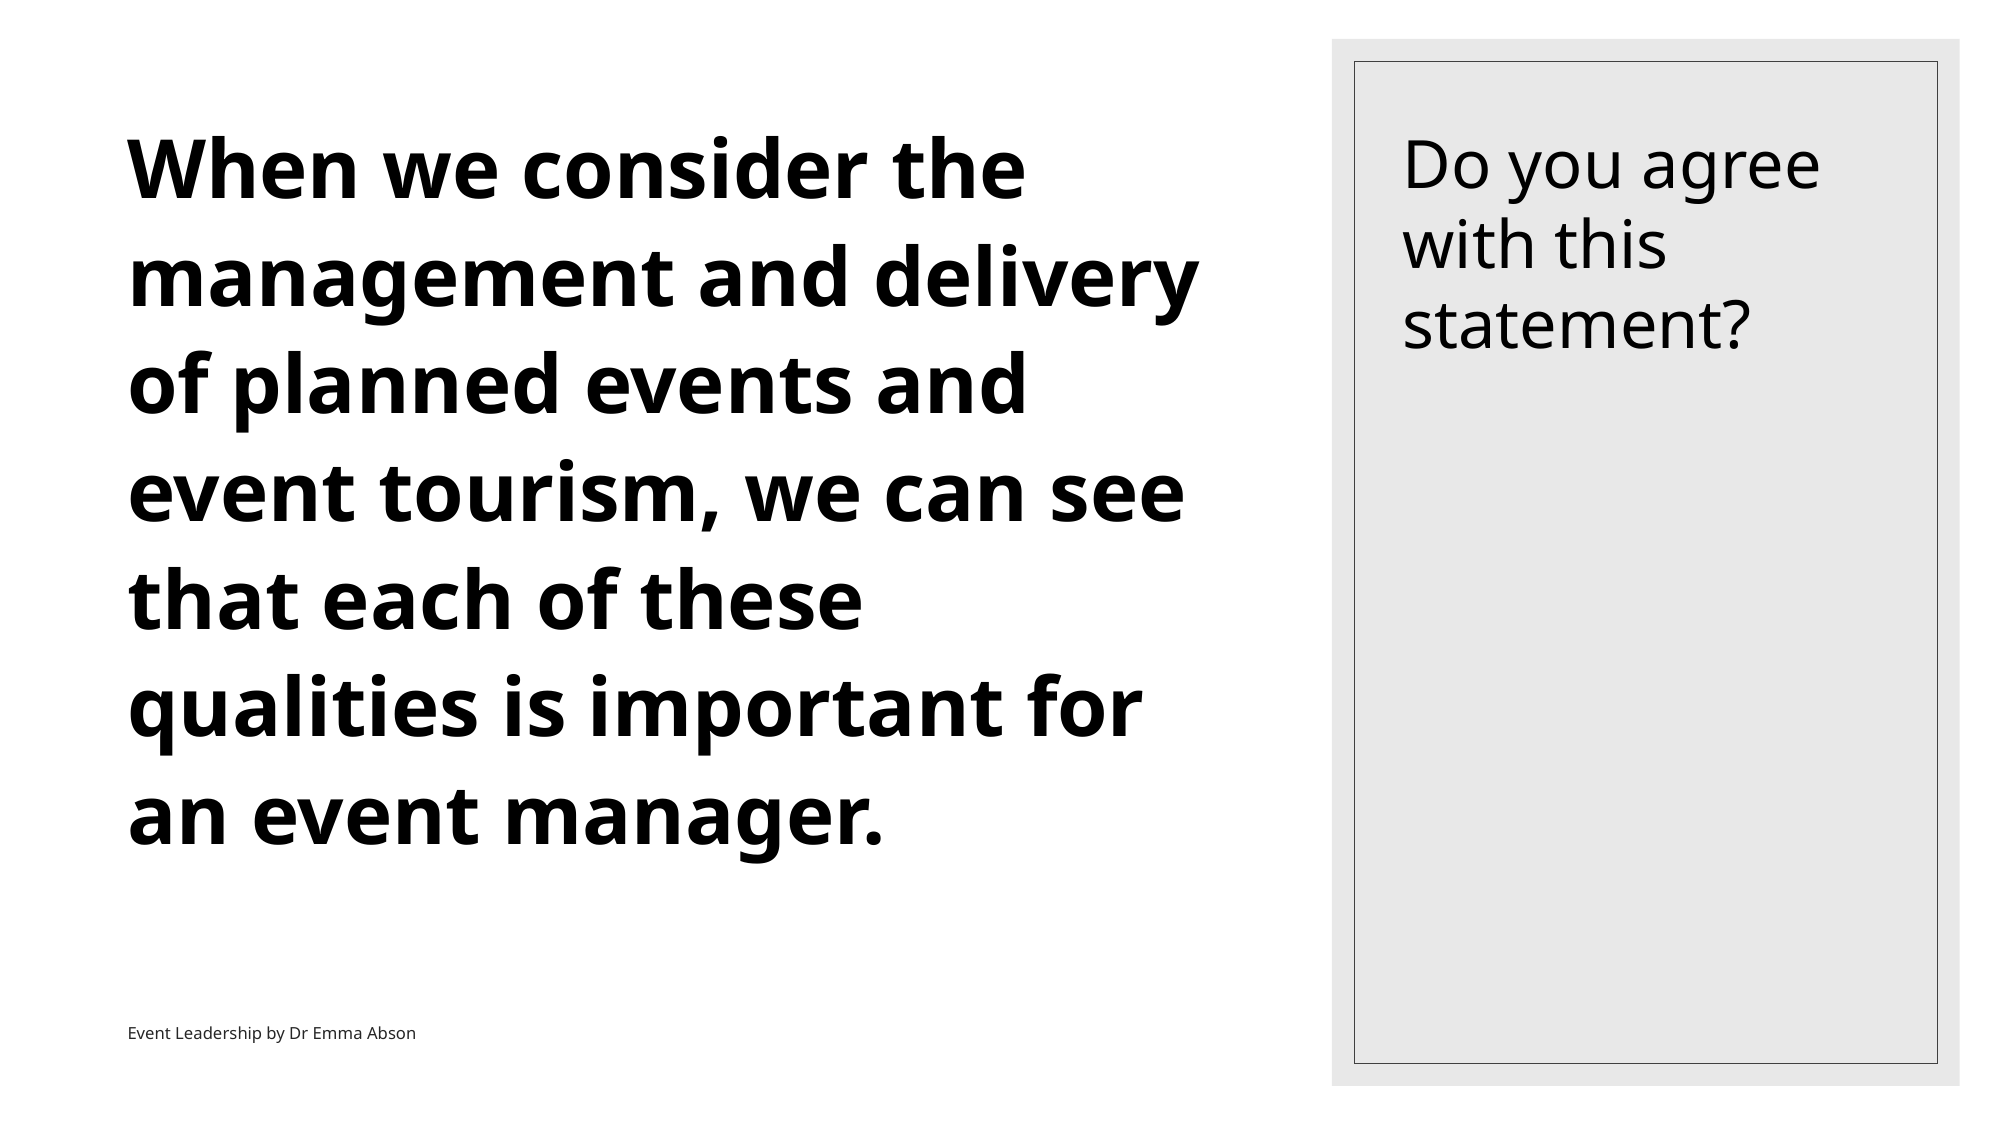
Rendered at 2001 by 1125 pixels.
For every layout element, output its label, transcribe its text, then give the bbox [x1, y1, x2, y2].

title Do you agree with this statement? [1387, 99, 1907, 370]
footer Event Leadership by Dr Emma Abson [112, 990, 865, 1050]
list When we consider the management and delivery of planned events and event tourism, we can see that each of these qualities is important for an event manager. [112, 99, 1238, 975]
